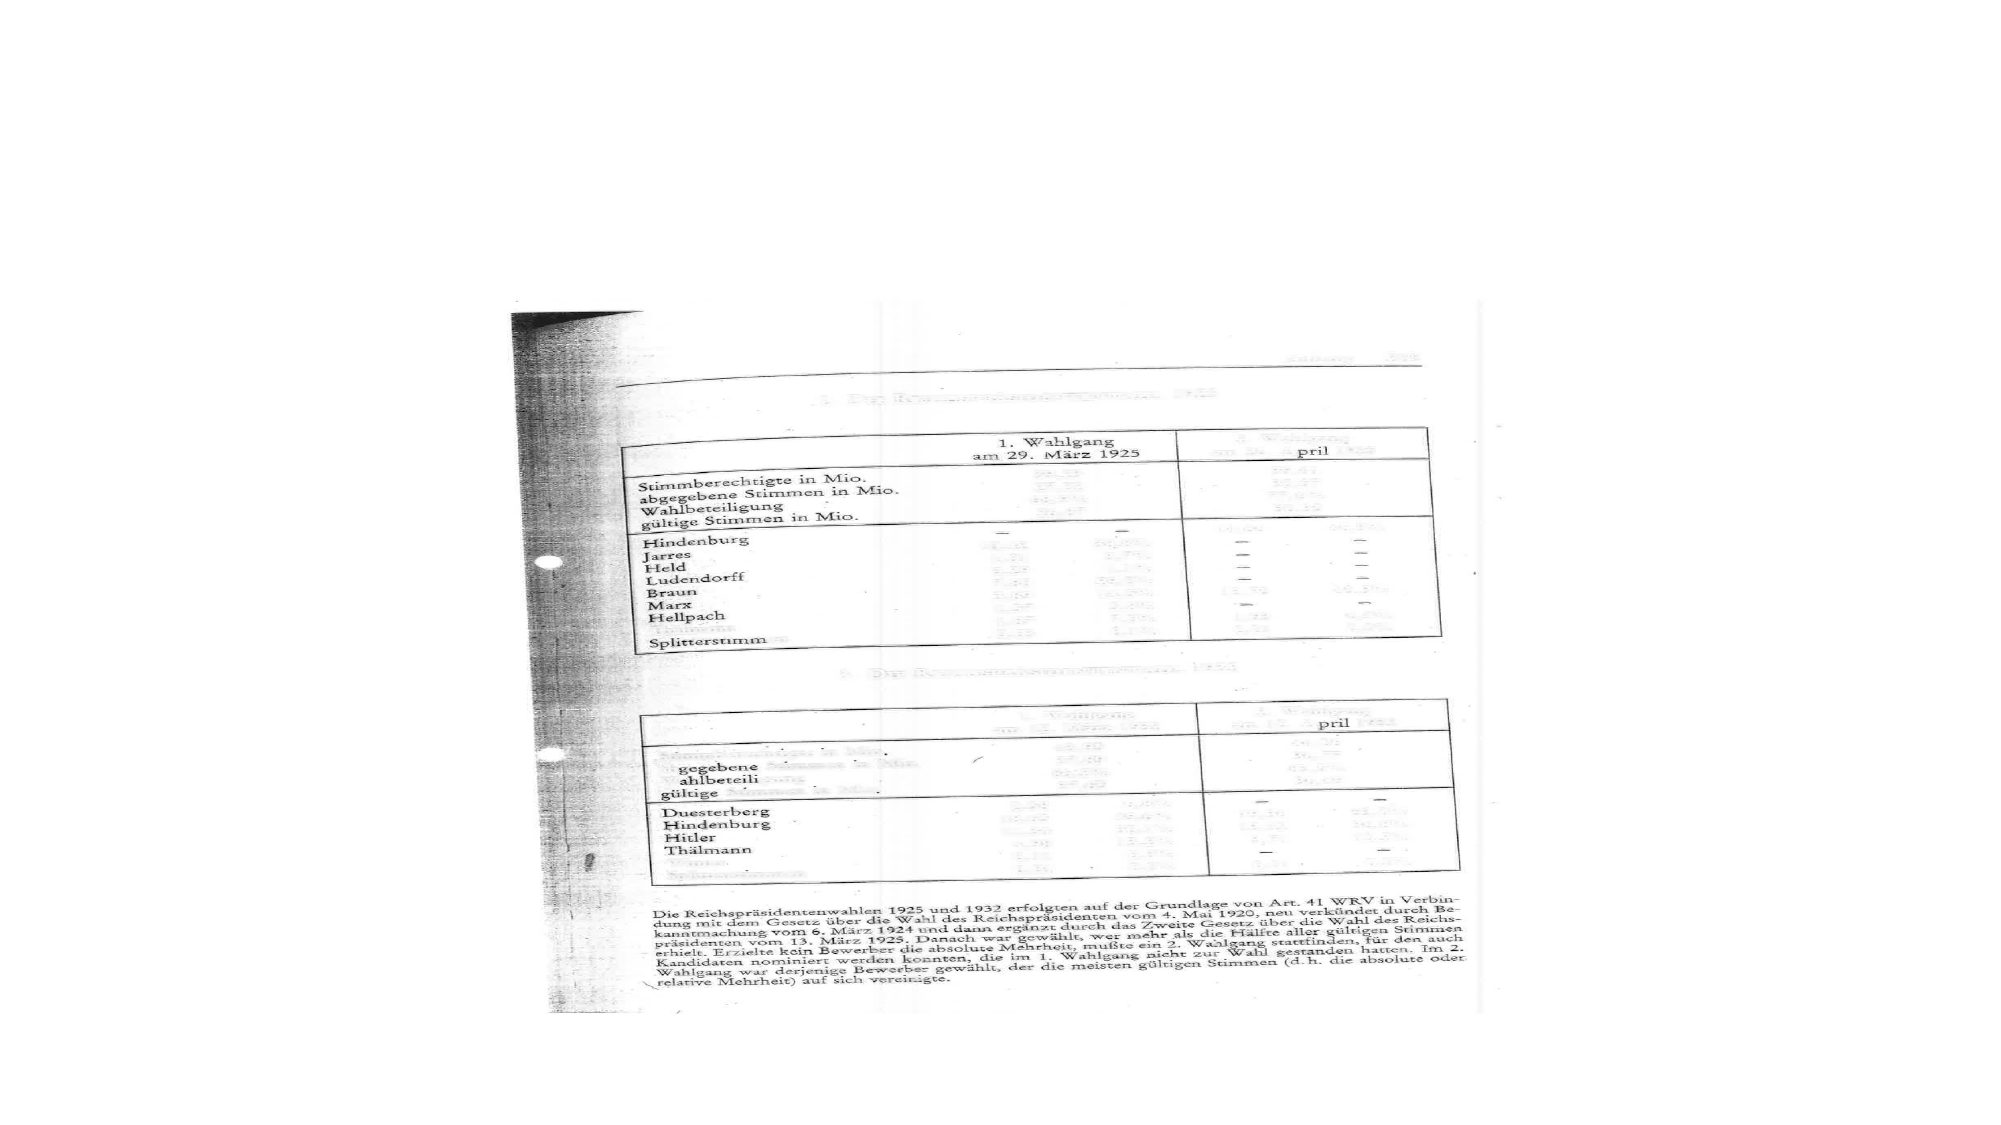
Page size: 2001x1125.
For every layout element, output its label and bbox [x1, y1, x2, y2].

list [494, 299, 1506, 1014]
